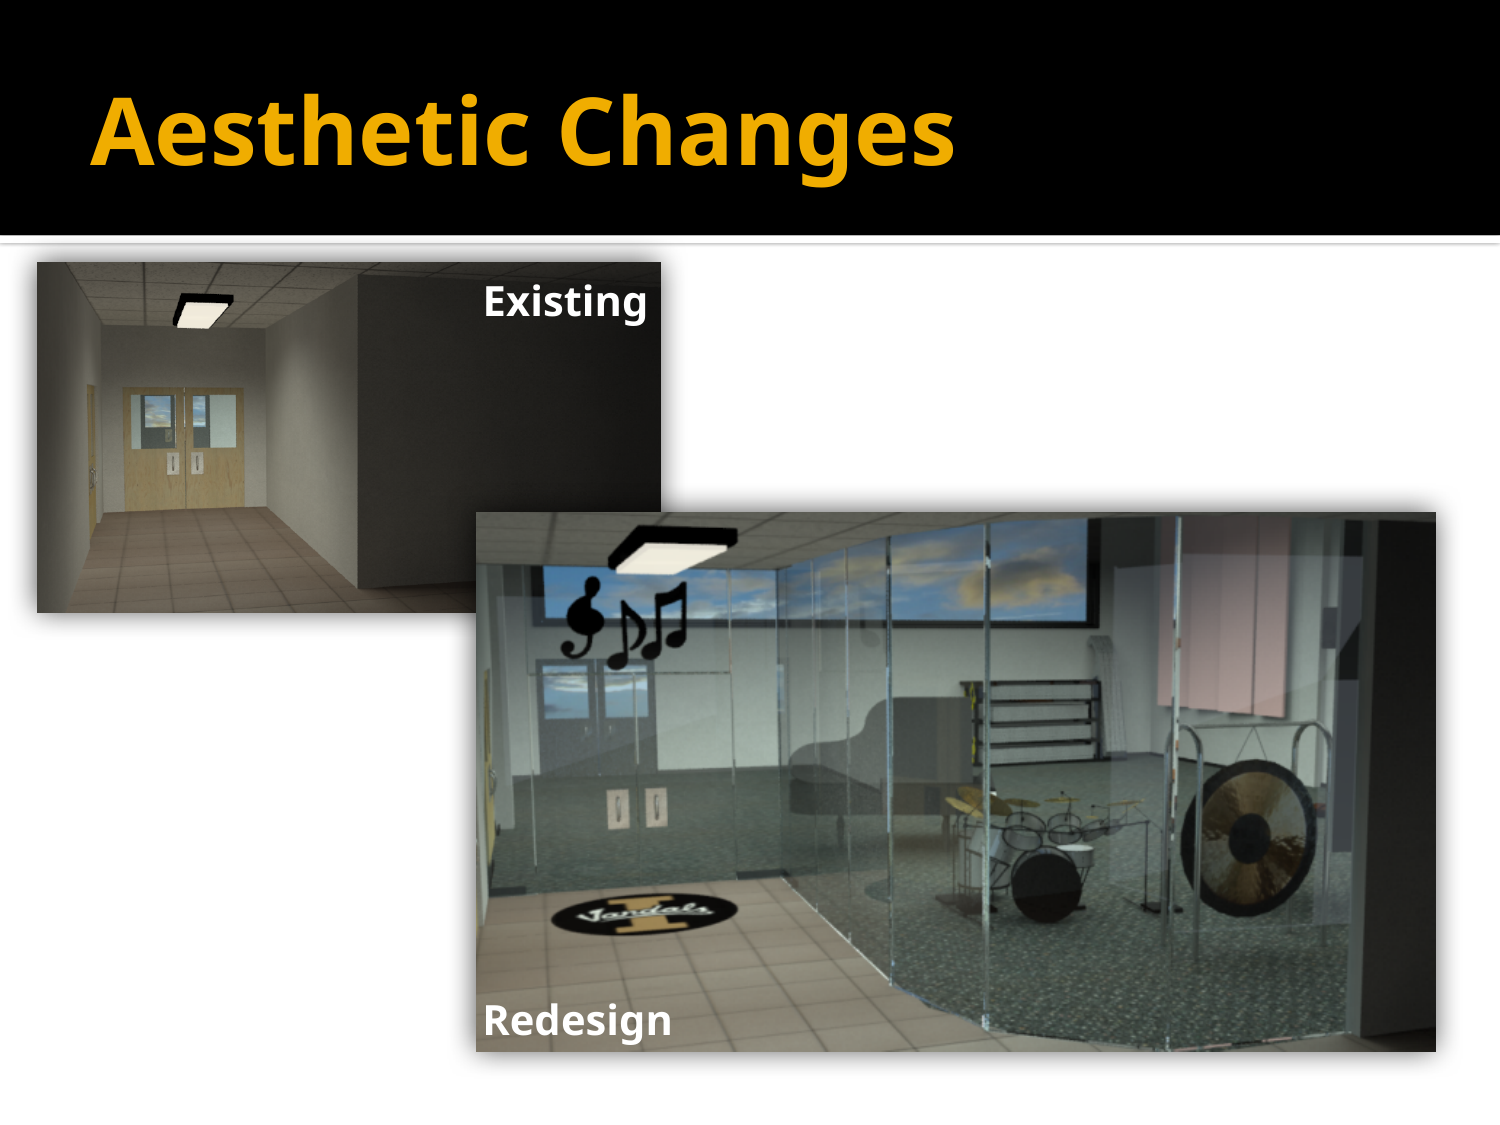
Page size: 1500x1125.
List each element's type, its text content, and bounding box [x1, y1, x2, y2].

picture [37, 262, 1436, 1052]
title Aesthetic Changes [75, 25, 1425, 231]
